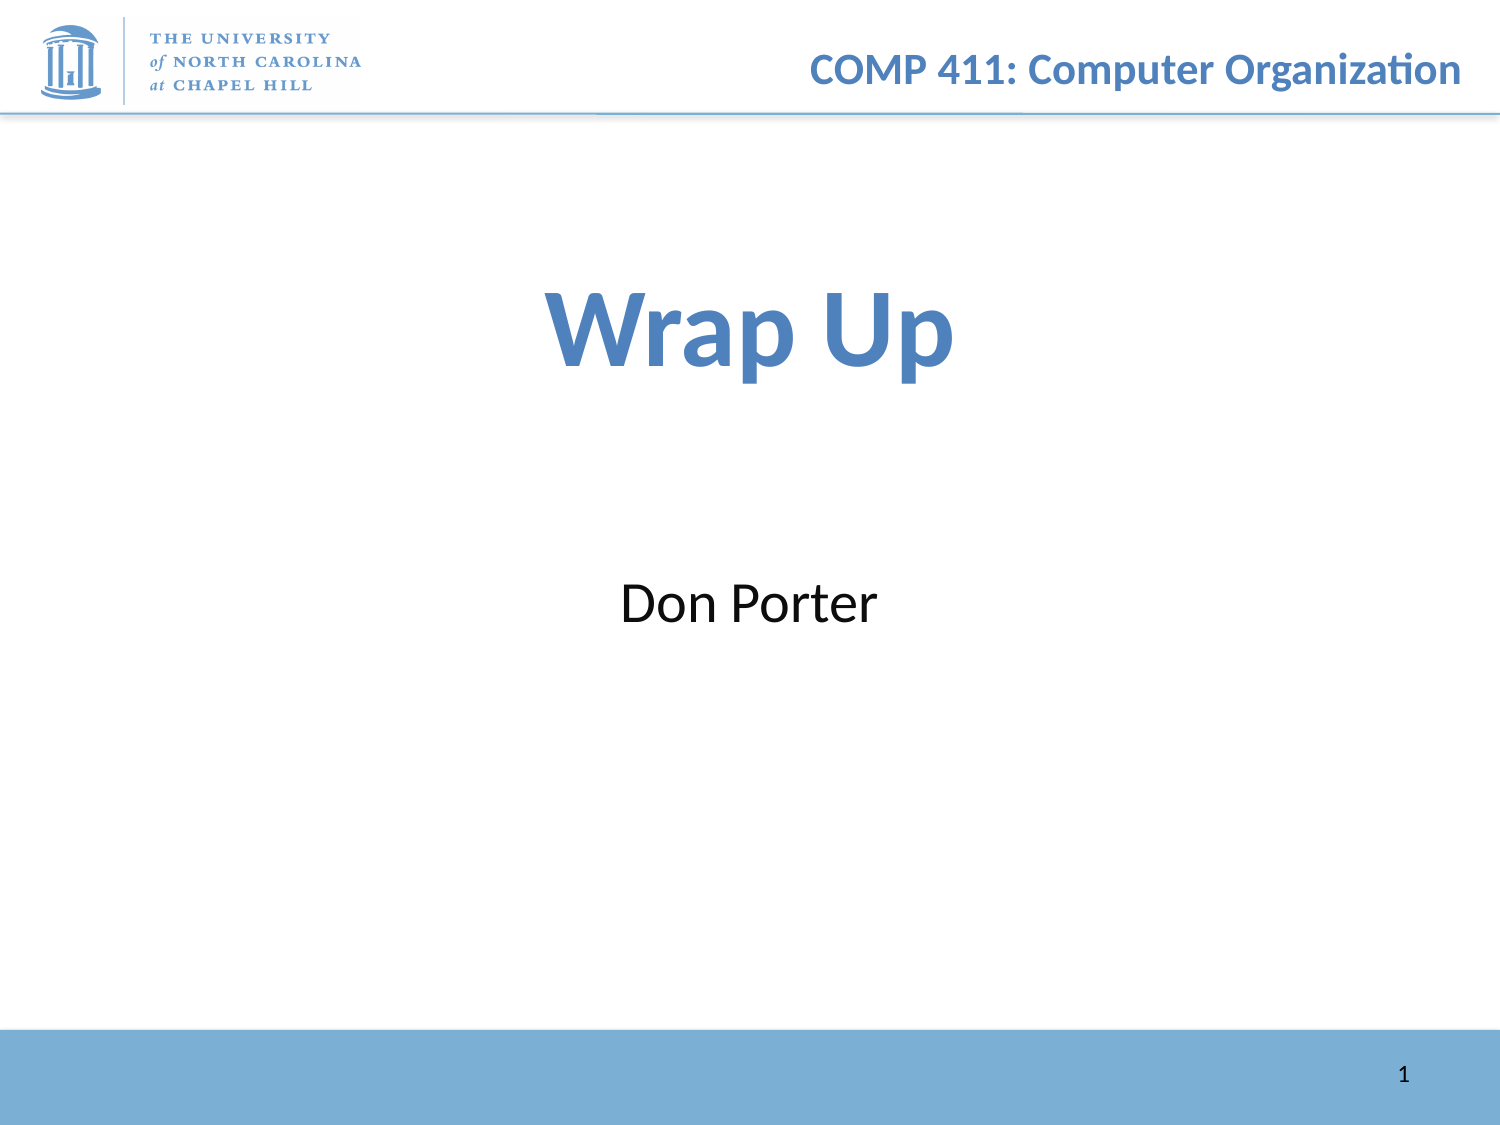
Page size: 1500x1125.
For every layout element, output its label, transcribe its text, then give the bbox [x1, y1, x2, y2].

title Wrap Up [112, 200, 1388, 442]
slide_number 1 [1074, 1042, 1425, 1103]
picture [41, 17, 361, 105]
subtitle Don Porter [0, 452, 1500, 833]
